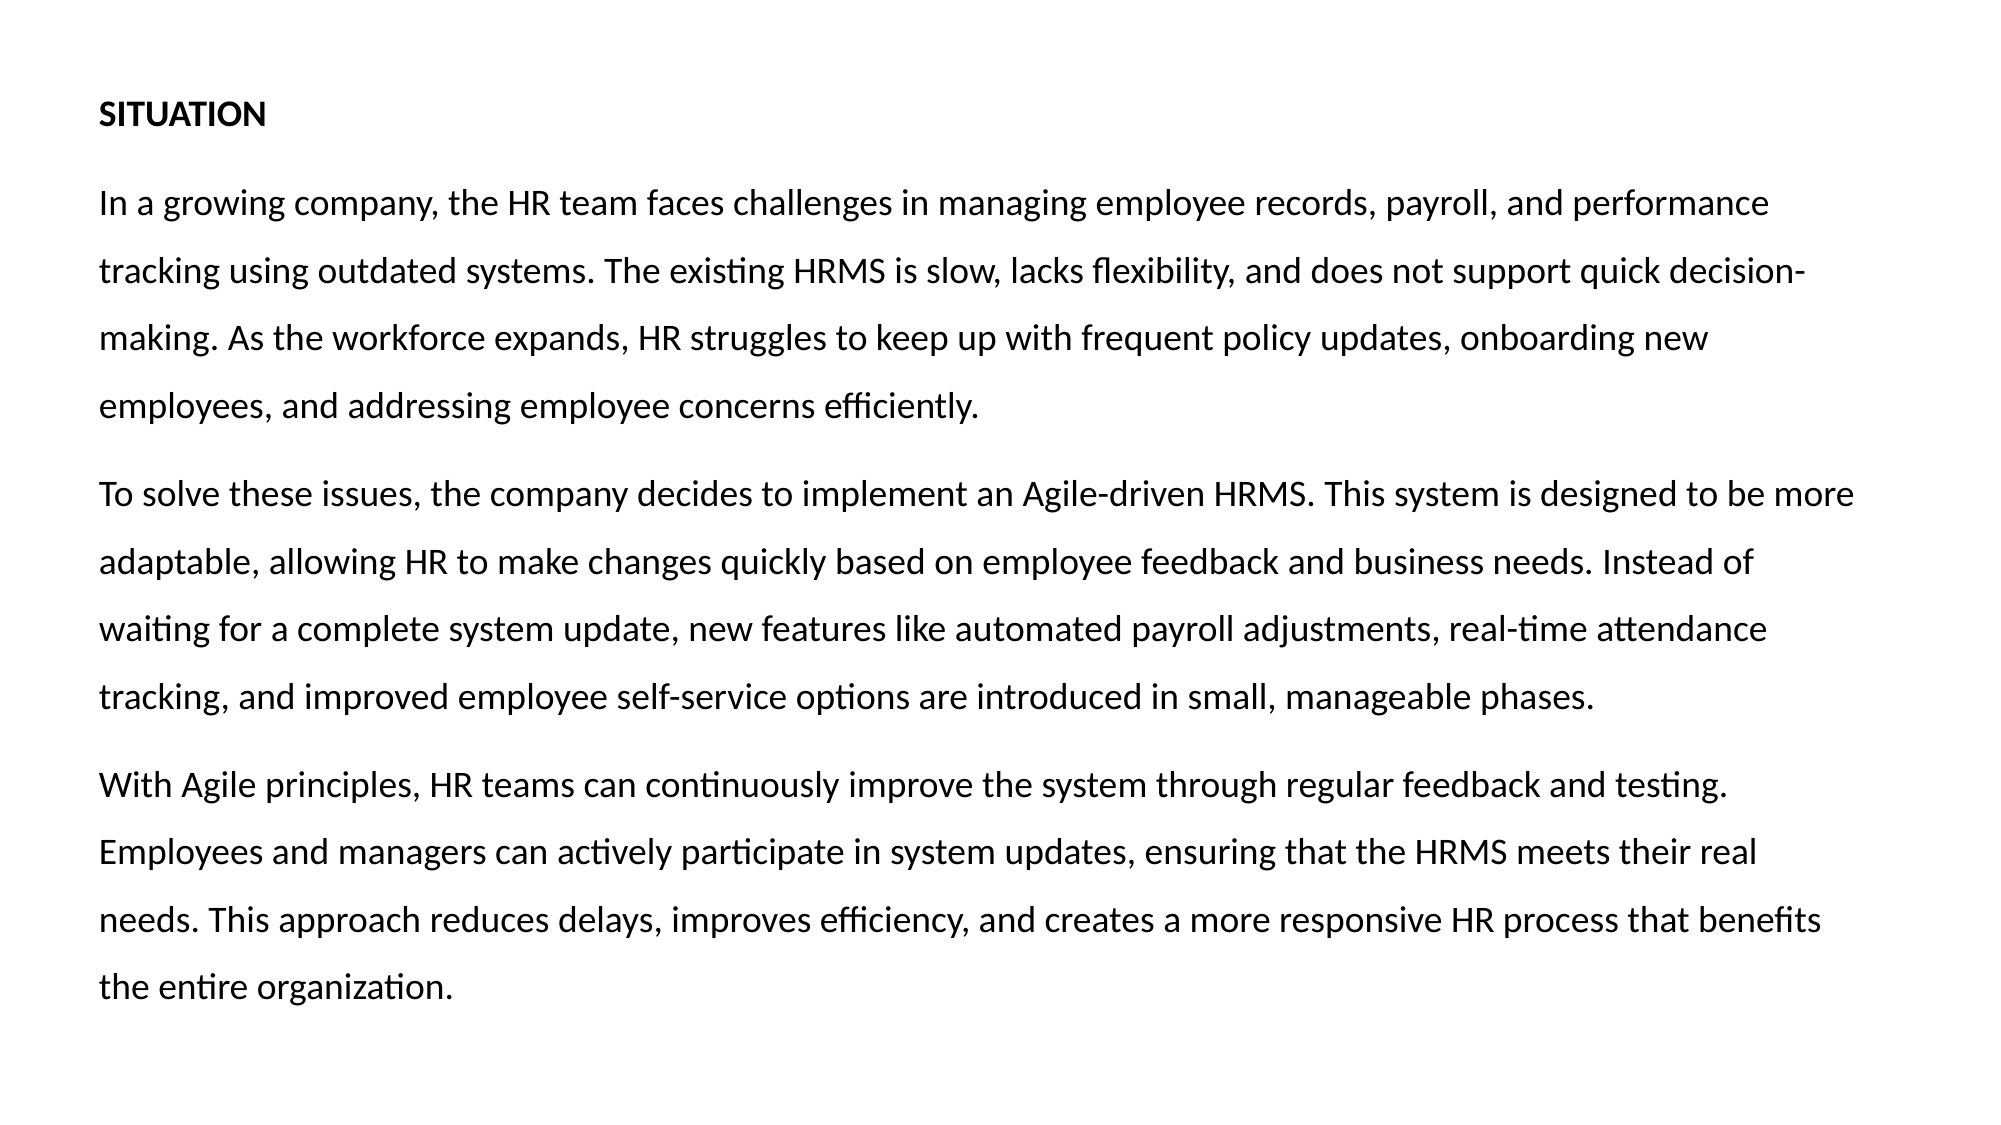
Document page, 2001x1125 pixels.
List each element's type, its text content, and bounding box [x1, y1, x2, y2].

subtitle SITUATION In a growing company, the HR team faces challenges in managing employee records, payroll, and performance tracking using outdated systems. The existing HRMS is slow, lacks flexibility, and does not support quick decision-making. As the workforce expands, HR struggles to keep up with frequent policy updates, onboarding new employees, and addressing employee concerns efficiently. To solve these issues, the company decides to implement an Agile-driven HRMS. This system is designed to be more adaptable, allowing HR to make changes quickly based on employee feedback and business needs. Instead of waiting for a complete system update, new features like automated payroll adjustments, real-time attendance tracking, and improved employee self-service options are introduced in small, manageable phases. With Agile principles, HR teams can continuously improve the system through regular feedback and testing. Employees and managers can actively participate in system updates, ensuring that the HRMS meets their real needs. This approach reduces delays, improves efficiency, and creates a more responsive HR process that benefits the entire organization. [83, 87, 1873, 1013]
